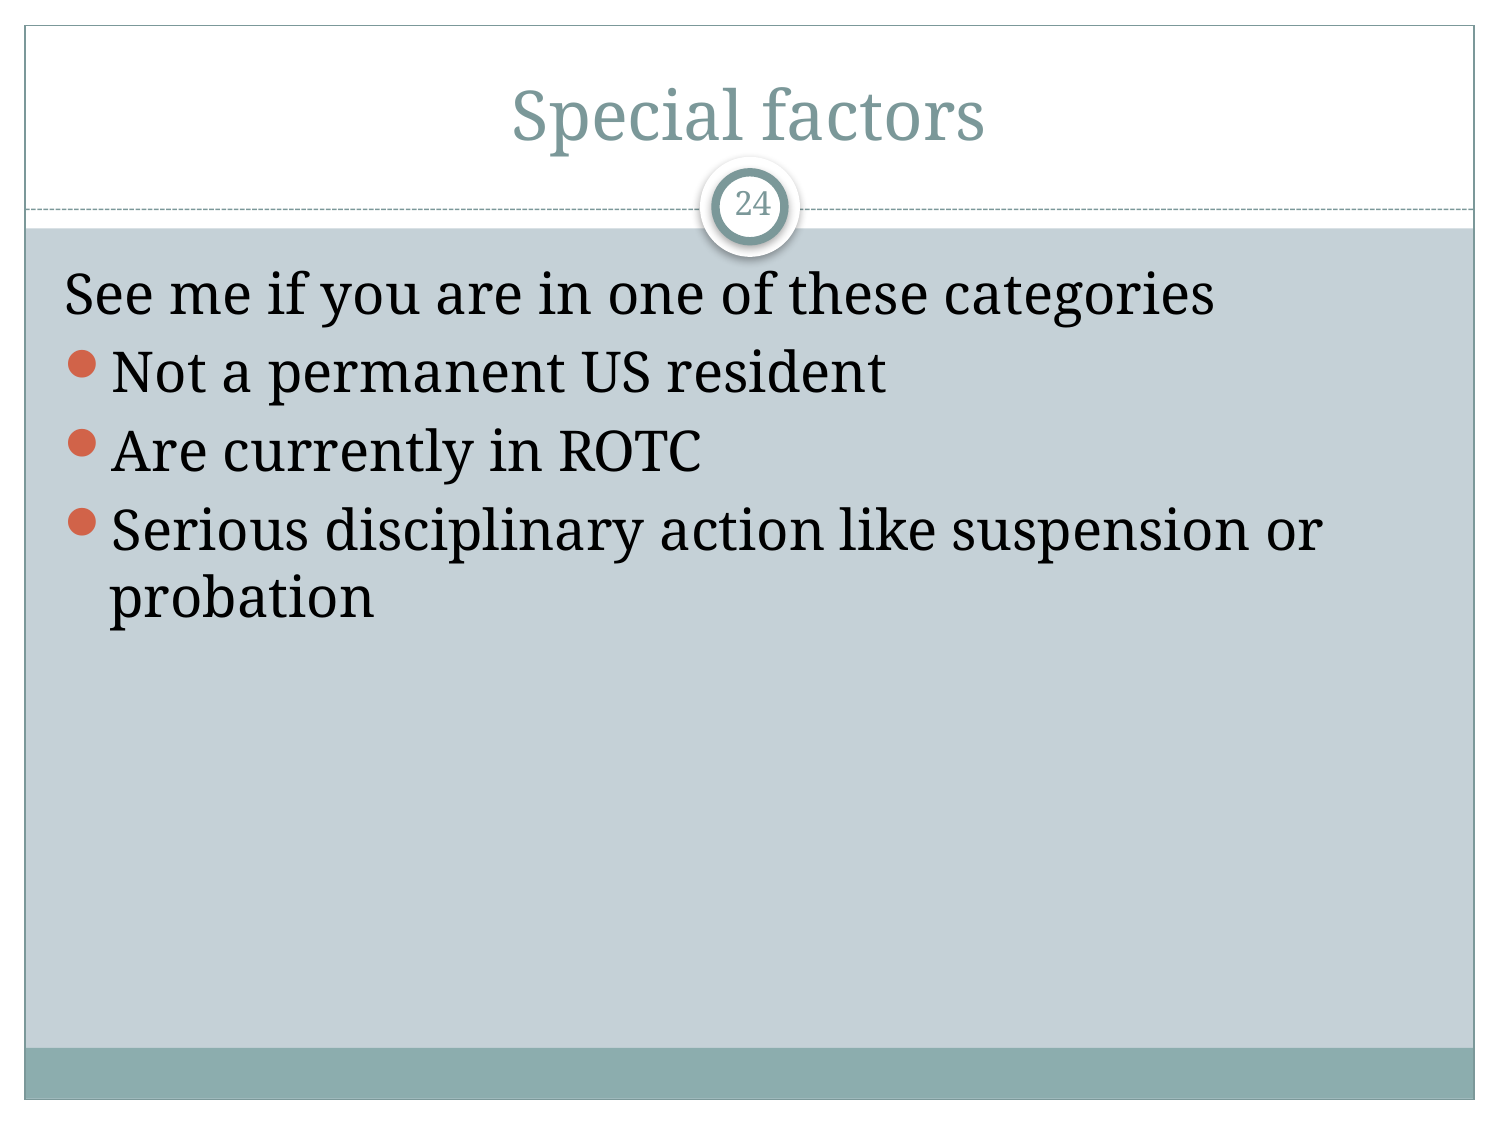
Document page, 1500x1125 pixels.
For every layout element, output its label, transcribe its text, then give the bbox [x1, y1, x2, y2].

slide_number 24 [715, 168, 791, 241]
title Special factors [49, 37, 1450, 162]
list See me if you are in one of these categories Not a permanent US resident Are currently in ROTC Serious disciplinary action like suspension or probation [49, 250, 1445, 1025]
